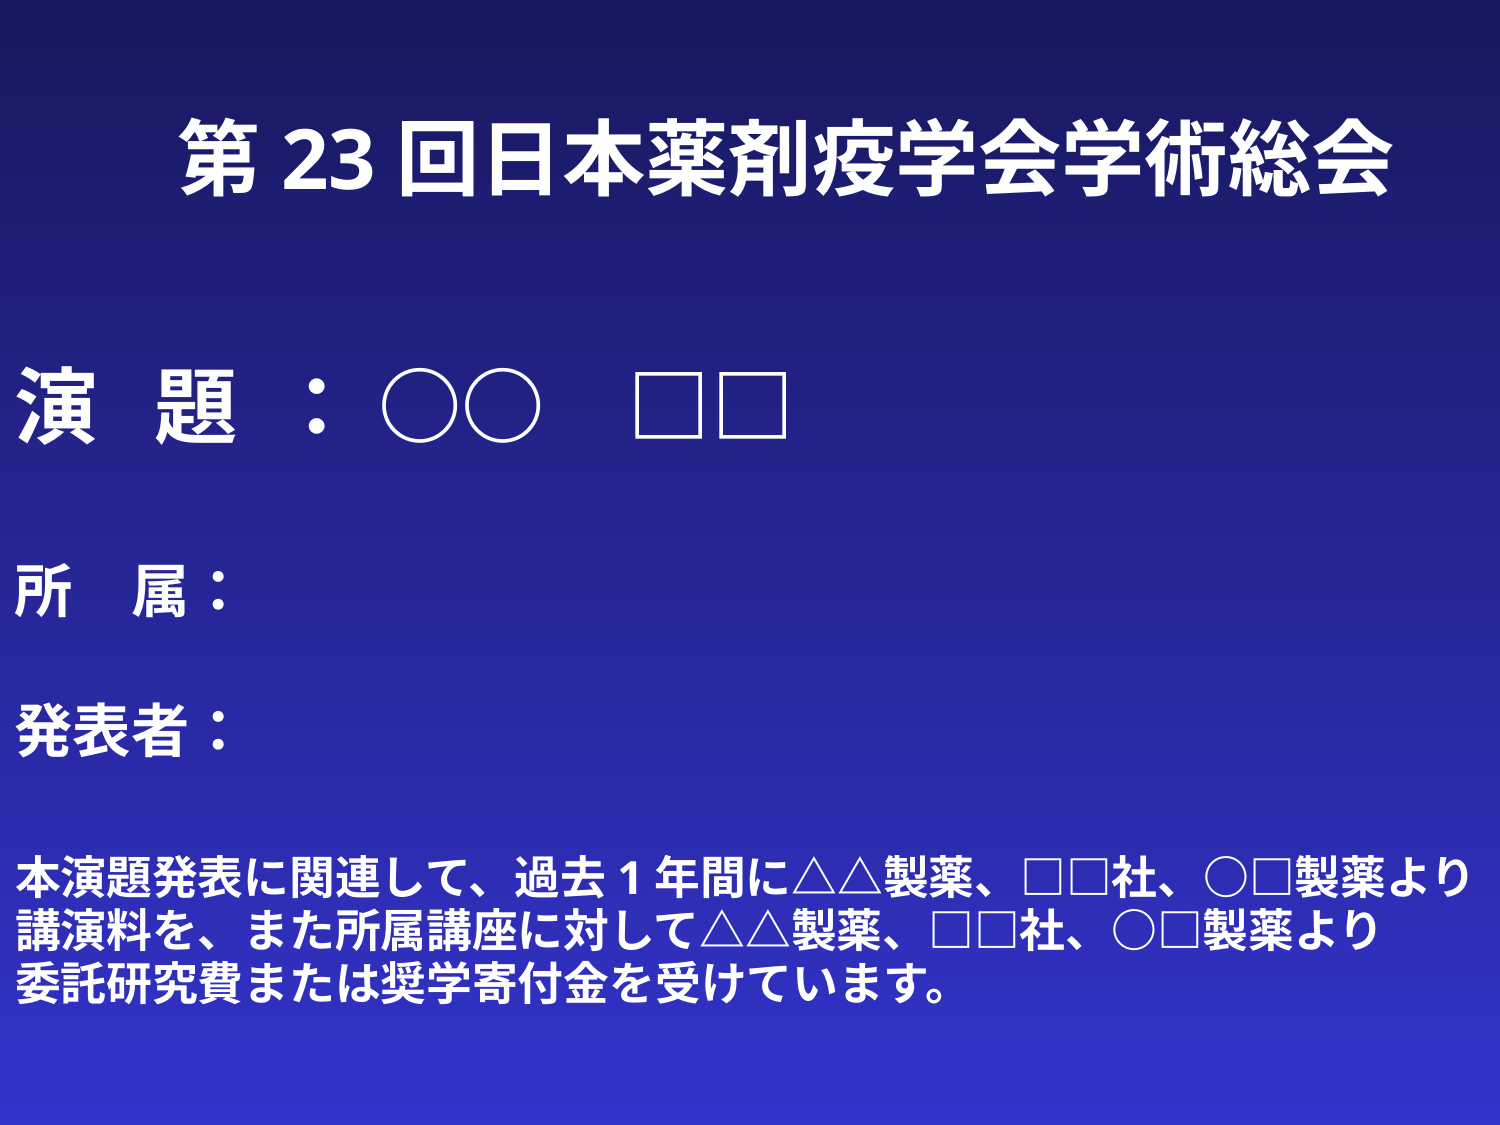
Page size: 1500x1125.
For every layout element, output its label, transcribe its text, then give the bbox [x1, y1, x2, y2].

text_box 第23回日本薬剤疫学会学術総会 [52, 98, 1437, 214]
text_box 演 題 ： ○○ □□ 所 属： 発表者： [0, 346, 1500, 772]
list 本演題発表に関連して、過去1年間に△△製薬、□□社、○□製薬より 講演料を、また所属講座に対して△△製薬、□□社、○□製薬より 委託研究費または奨学寄付金を受けています。 [0, 787, 1500, 1051]
